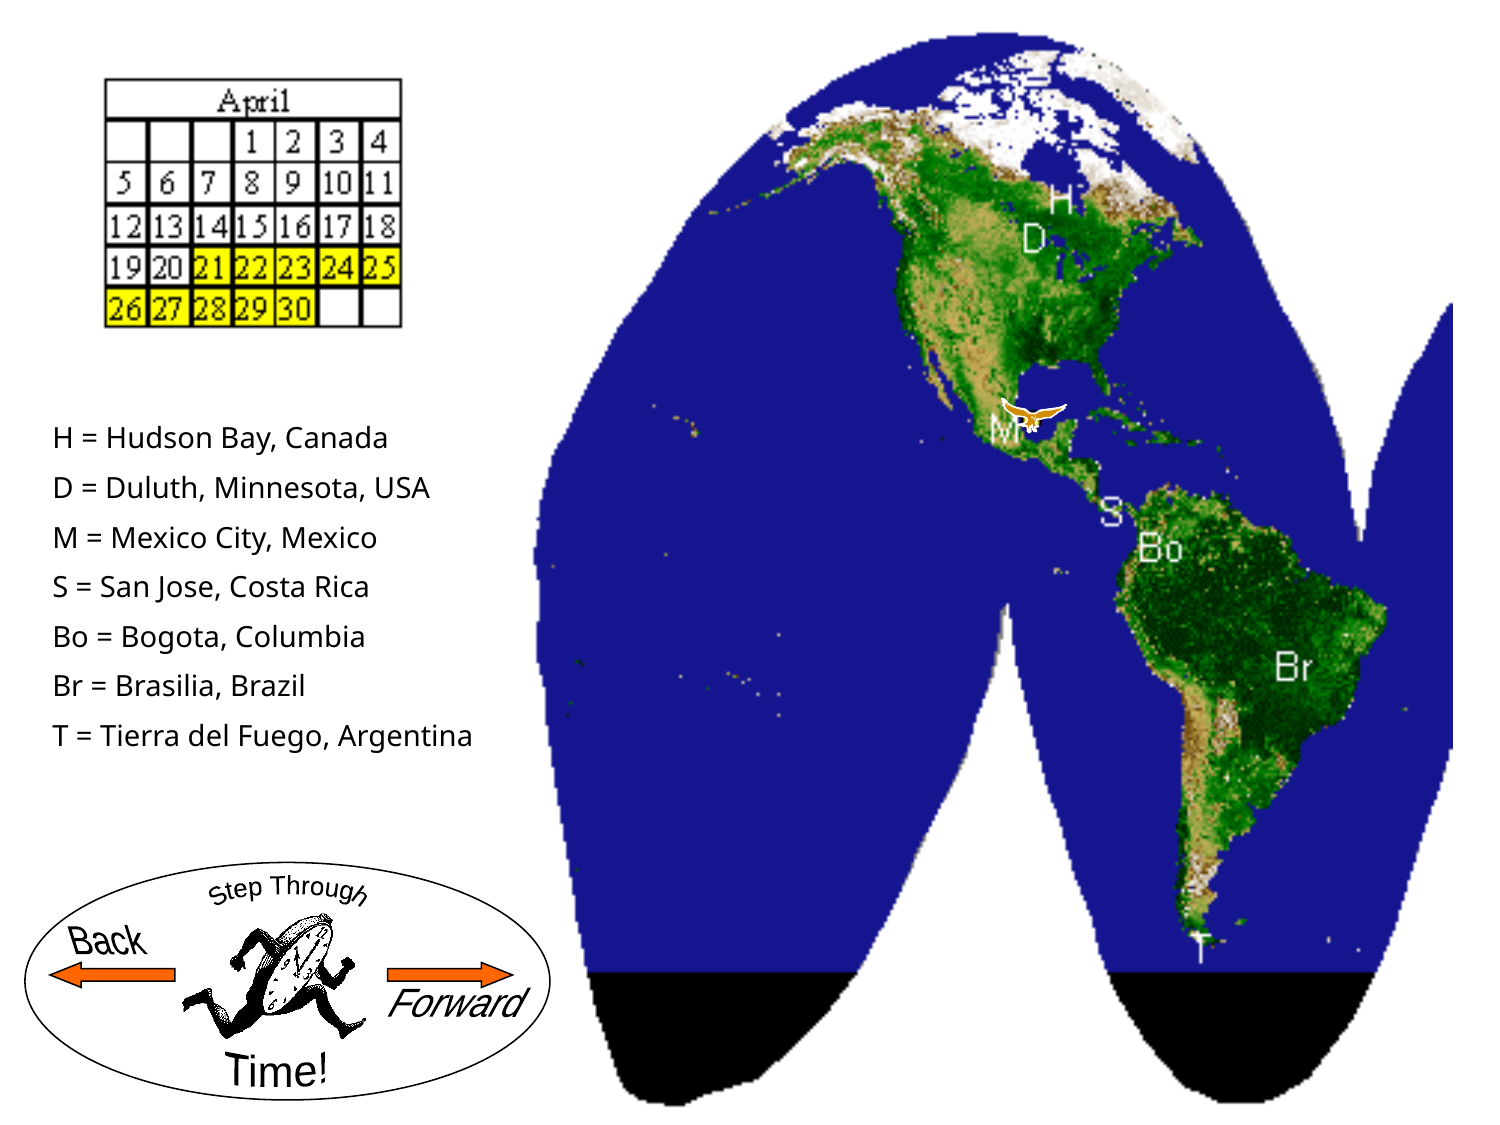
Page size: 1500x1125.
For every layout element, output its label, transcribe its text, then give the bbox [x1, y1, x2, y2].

text_box [24, 862, 481, 1100]
text_box [49, 962, 144, 988]
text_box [100, 74, 408, 339]
text_box H = Hudson Bay, Canada D = Duluth, Minnesota, USA M = Mexico City, Mexico S = San Jose, Costa Rica Bo = Bogota, Columbia Br = Brasilia, Brazil T = Tierra del Fuego, Argentina [37, 412, 481, 760]
picture [149, 887, 391, 1066]
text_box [1001, 398, 1067, 433]
text_box [394, 968, 481, 982]
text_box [486, 10, 1454, 1122]
